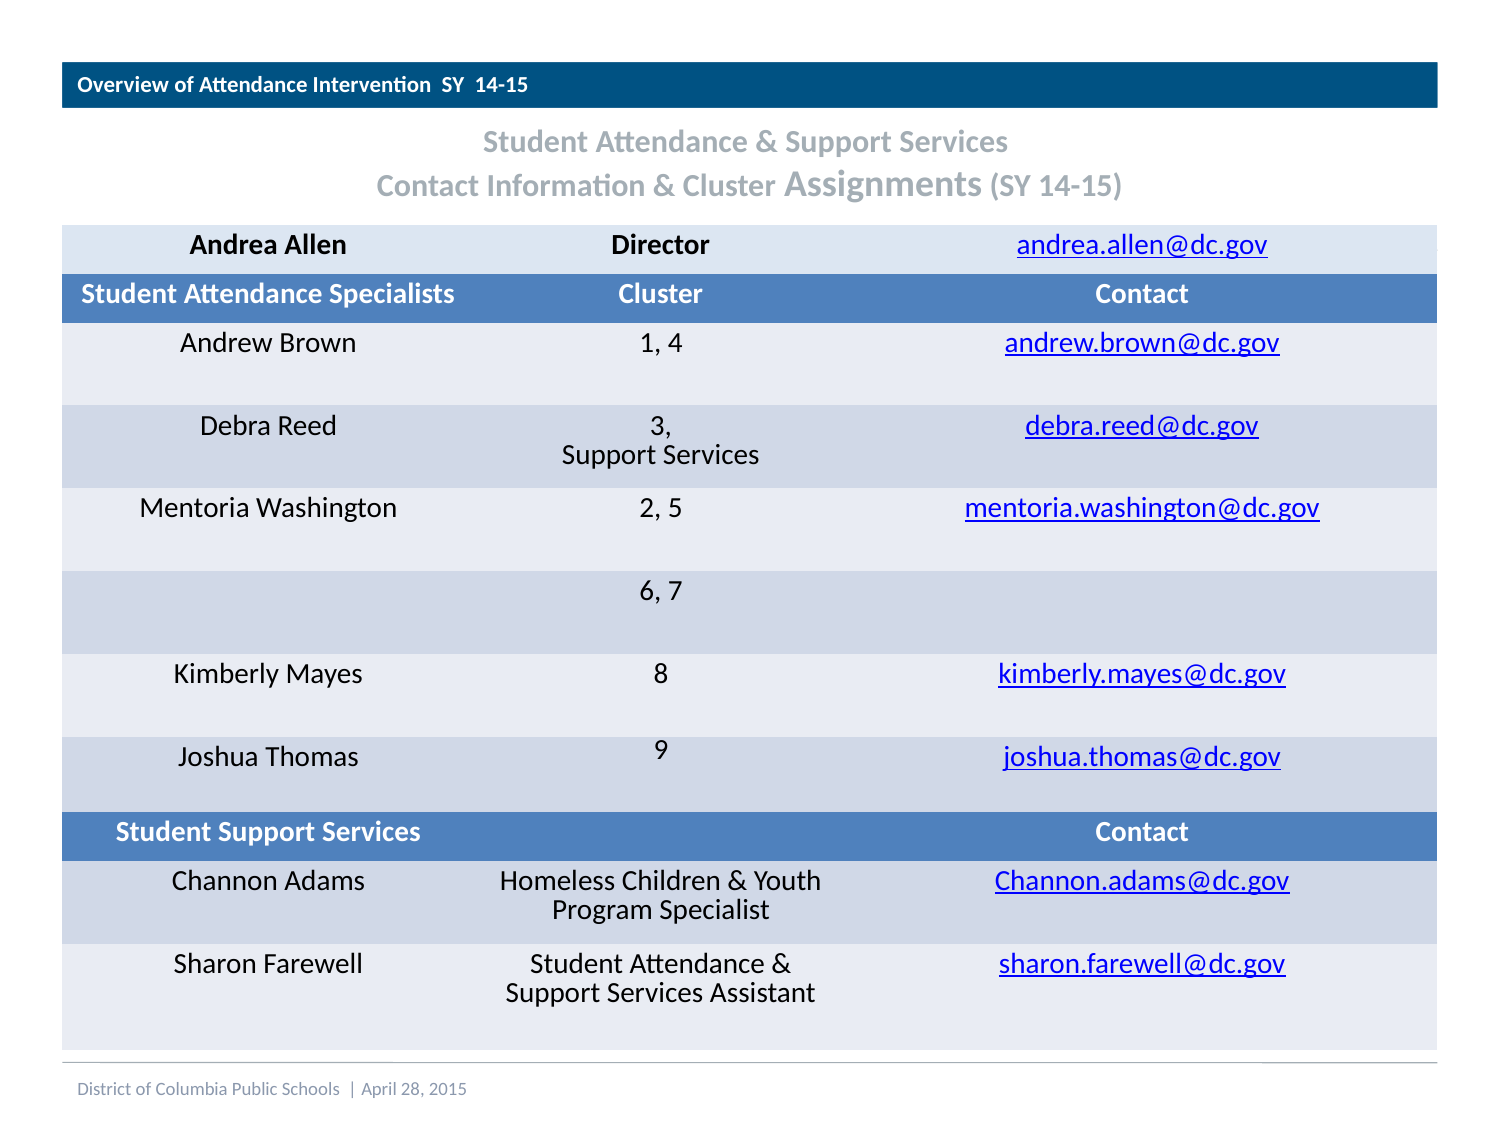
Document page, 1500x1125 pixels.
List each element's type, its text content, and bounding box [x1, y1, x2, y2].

list Overview of Attendance Intervention SY 14-15 [62, 62, 1438, 108]
table_cell joshua.thomas@dc.gov [847, 737, 1437, 812]
table_cell Contact [847, 274, 1437, 323]
table_cell kimberly.mayes@dc.gov [847, 654, 1437, 737]
table_cell Homeless Children & Youth Program Specialist [475, 861, 847, 944]
table_cell 2, 5 [475, 488, 847, 571]
table_cell Contact [847, 812, 1437, 861]
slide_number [62, 1062, 1050, 1113]
table_cell [62, 571, 475, 654]
table_header andrea.allen@dc.gov [847, 225, 1437, 274]
table_cell Channon.adams@dc.gov [847, 861, 1437, 944]
table_cell sharon.farewell@dc.gov [847, 944, 1437, 1050]
table_cell Andrew Brown [62, 323, 475, 405]
table_cell [847, 571, 1437, 654]
table_cell Sharon Farewell [62, 944, 475, 1050]
table_cell Mentoria Washington [62, 488, 475, 571]
table_cell 9 [475, 737, 847, 812]
table_cell 6, 7 [475, 571, 847, 654]
title Student Attendance & Support Services Contact Information & Cluster Assignments (SY 14-15) [62, 112, 1438, 212]
table_cell Student Support Services [62, 812, 475, 861]
table_cell Student Attendance & Support Services Assistant [475, 944, 847, 1050]
table_cell Debra Reed [62, 405, 475, 488]
table_cell Student Attendance Specialists [62, 274, 475, 323]
table_cell Joshua Thomas [62, 737, 475, 812]
table_cell Kimberly Mayes [62, 654, 475, 737]
table_cell Cluster [475, 274, 847, 323]
table_cell debra.reed@dc.gov [847, 405, 1437, 488]
table_cell [475, 812, 847, 861]
table_cell 3, Support Services [475, 405, 847, 488]
table_cell mentoria.washington@dc.gov [847, 488, 1437, 571]
table_header Director [475, 225, 847, 274]
table_cell andrew.brown@dc.gov [847, 323, 1437, 405]
table_cell 8 [475, 654, 847, 737]
table_cell Channon Adams [62, 861, 475, 944]
table_cell 1, 4 [475, 323, 847, 405]
table_header Andrea Allen [62, 225, 475, 274]
